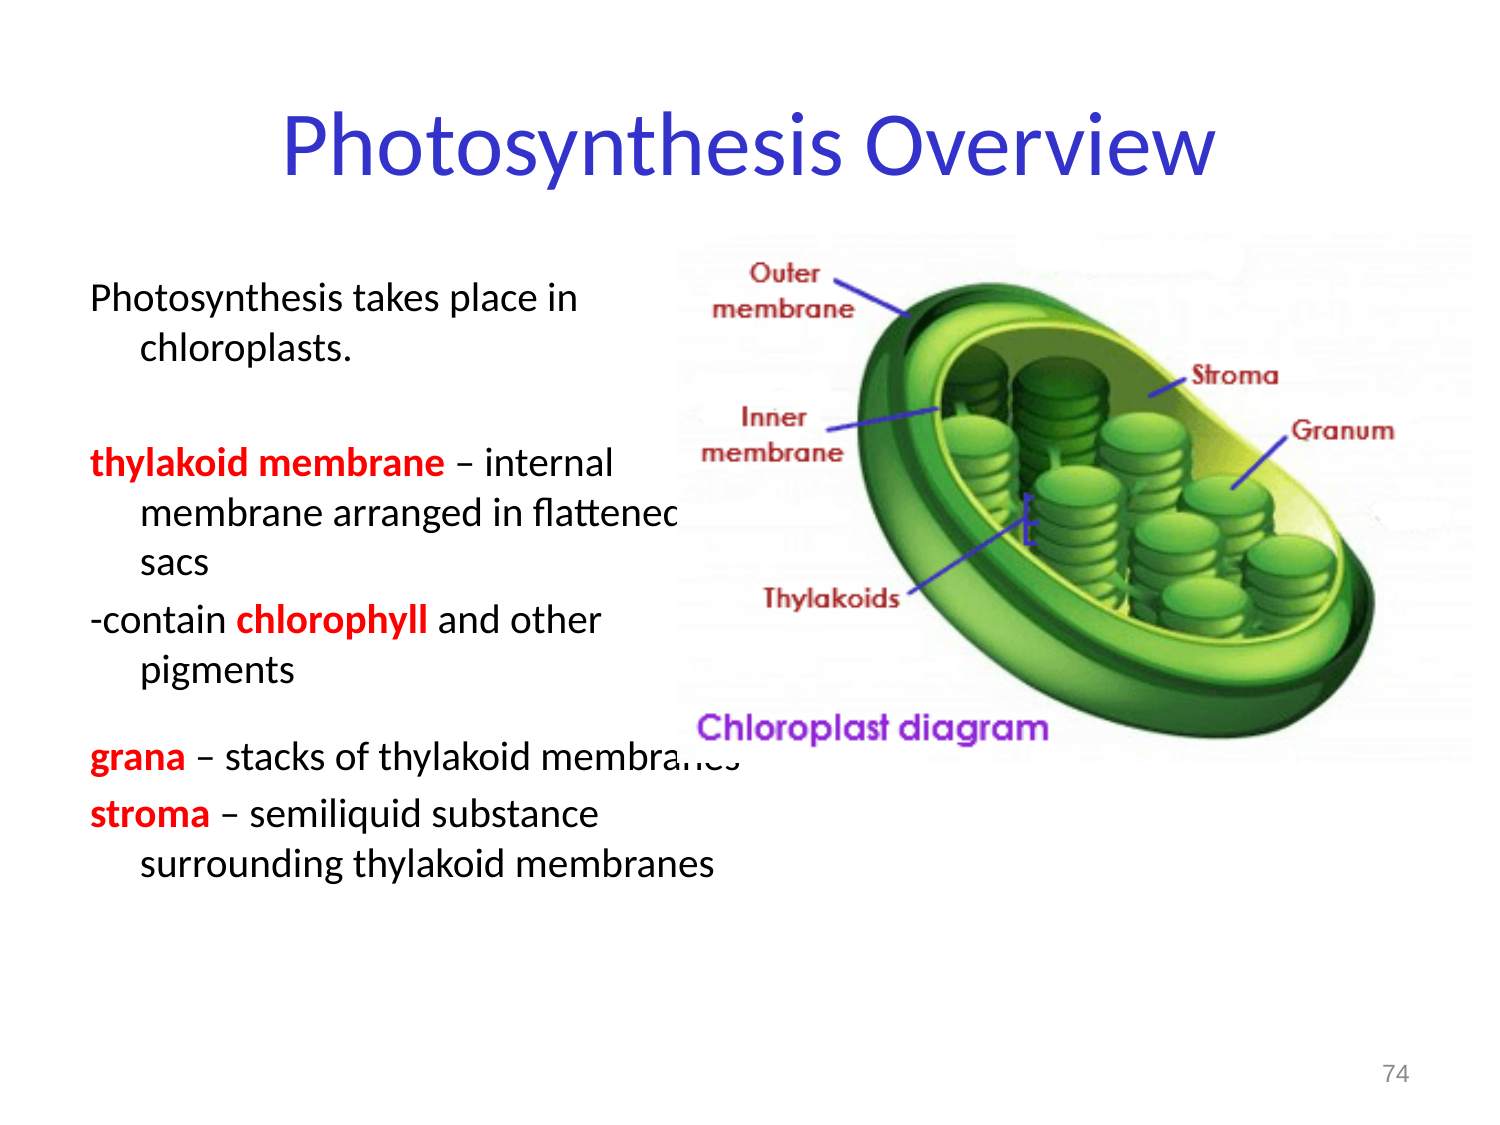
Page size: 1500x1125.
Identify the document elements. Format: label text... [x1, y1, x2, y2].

list Photosynthesis takes place in chloroplasts. thylakoid membrane – internal membrane arranged in flattened sacs -contain chlorophyll and other pigments grana – stacks of thylakoid membranes stroma – semiliquid substance surrounding thylakoid membranes [75, 262, 763, 938]
title Photosynthesis Overview [75, 45, 1425, 233]
picture [677, 232, 1473, 763]
slide_number 74 [1074, 1042, 1425, 1103]
